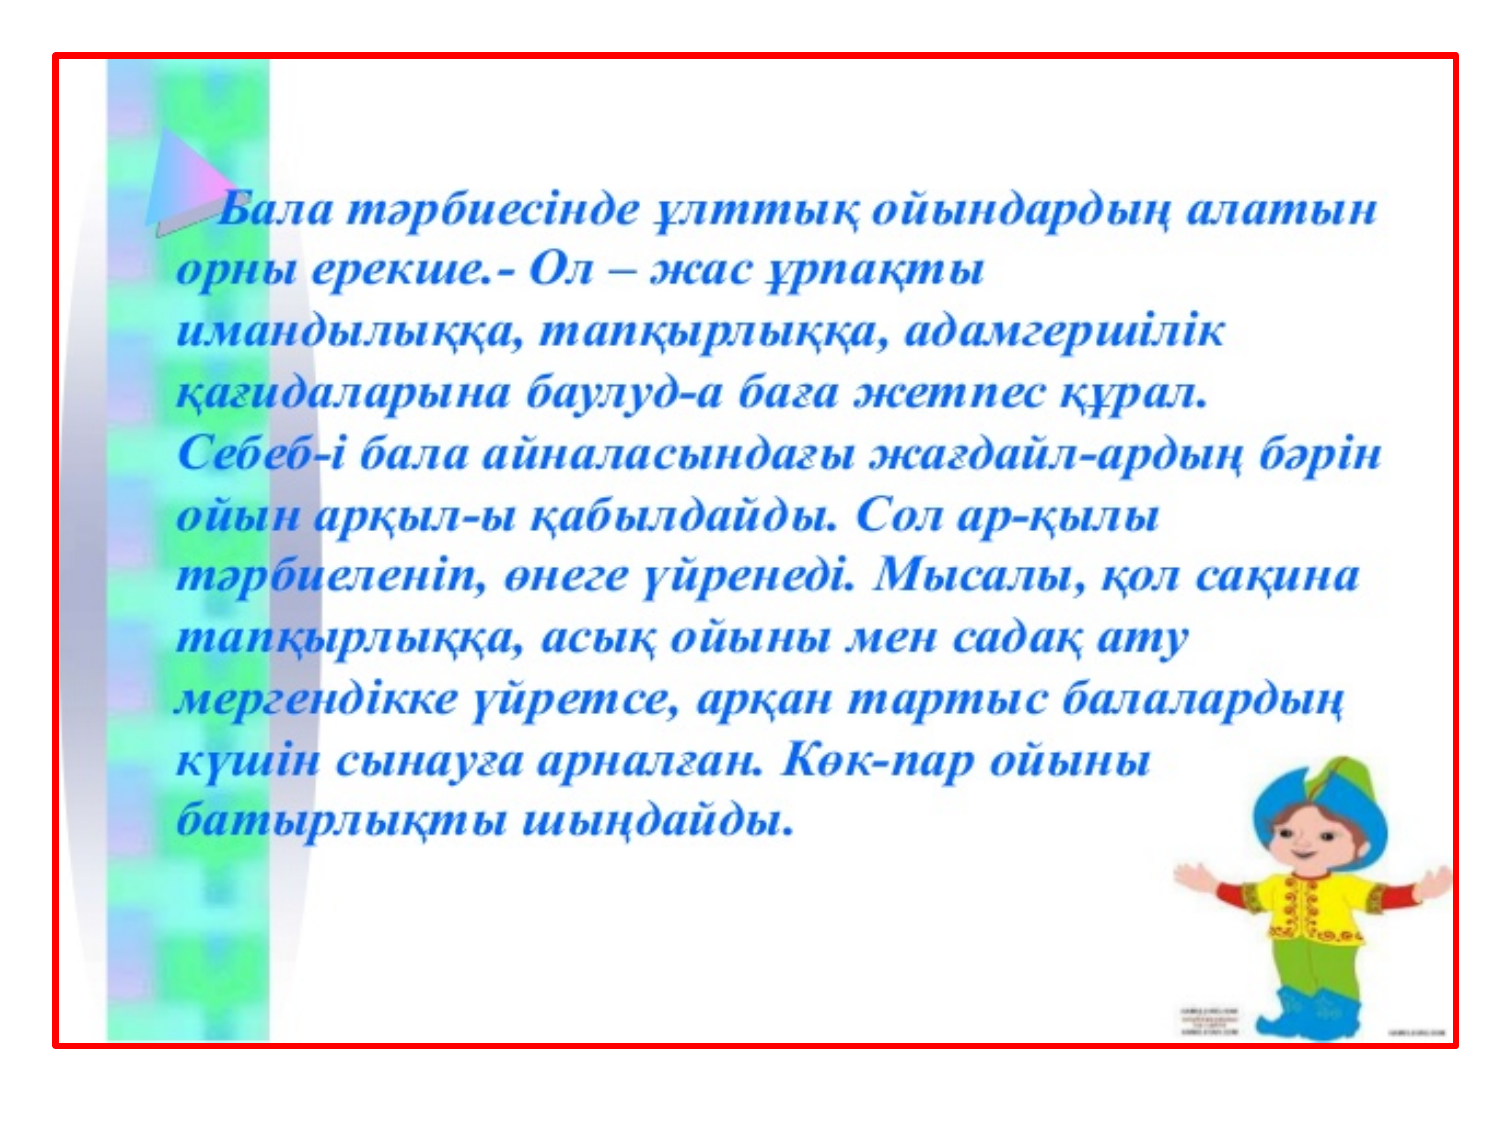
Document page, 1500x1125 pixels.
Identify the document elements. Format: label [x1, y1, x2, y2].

picture [58, 58, 1454, 1044]
